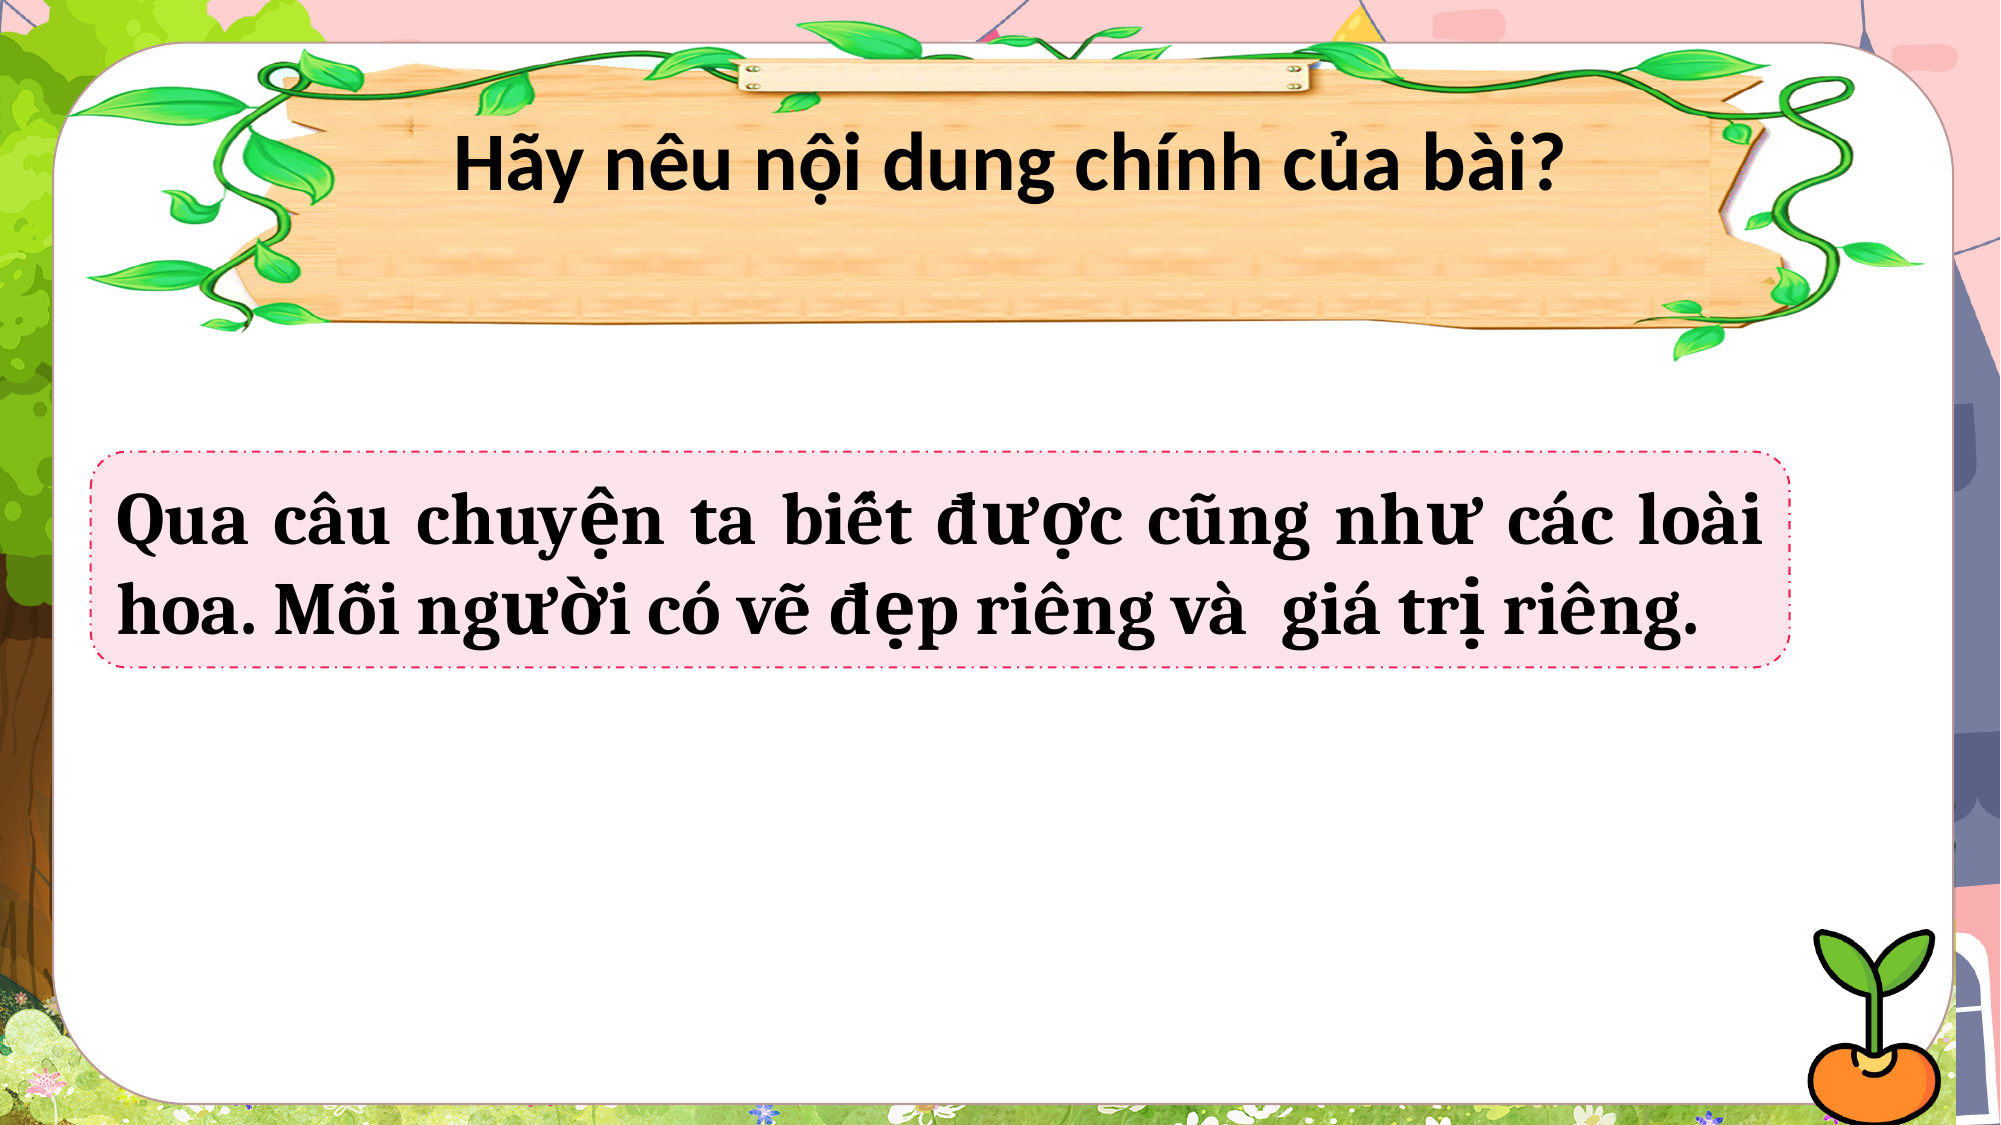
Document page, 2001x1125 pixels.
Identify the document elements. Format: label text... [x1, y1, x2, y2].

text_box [0, 0, 2000, 418]
text_box Qua câu chuyện ta biết được cũng như các loài hoa. Mỗi người có vẽ đẹp riêng và giá trị riêng. [89, 450, 1791, 669]
text_box [52, 418, 1955, 1106]
picture [0, 0, 2001, 1125]
